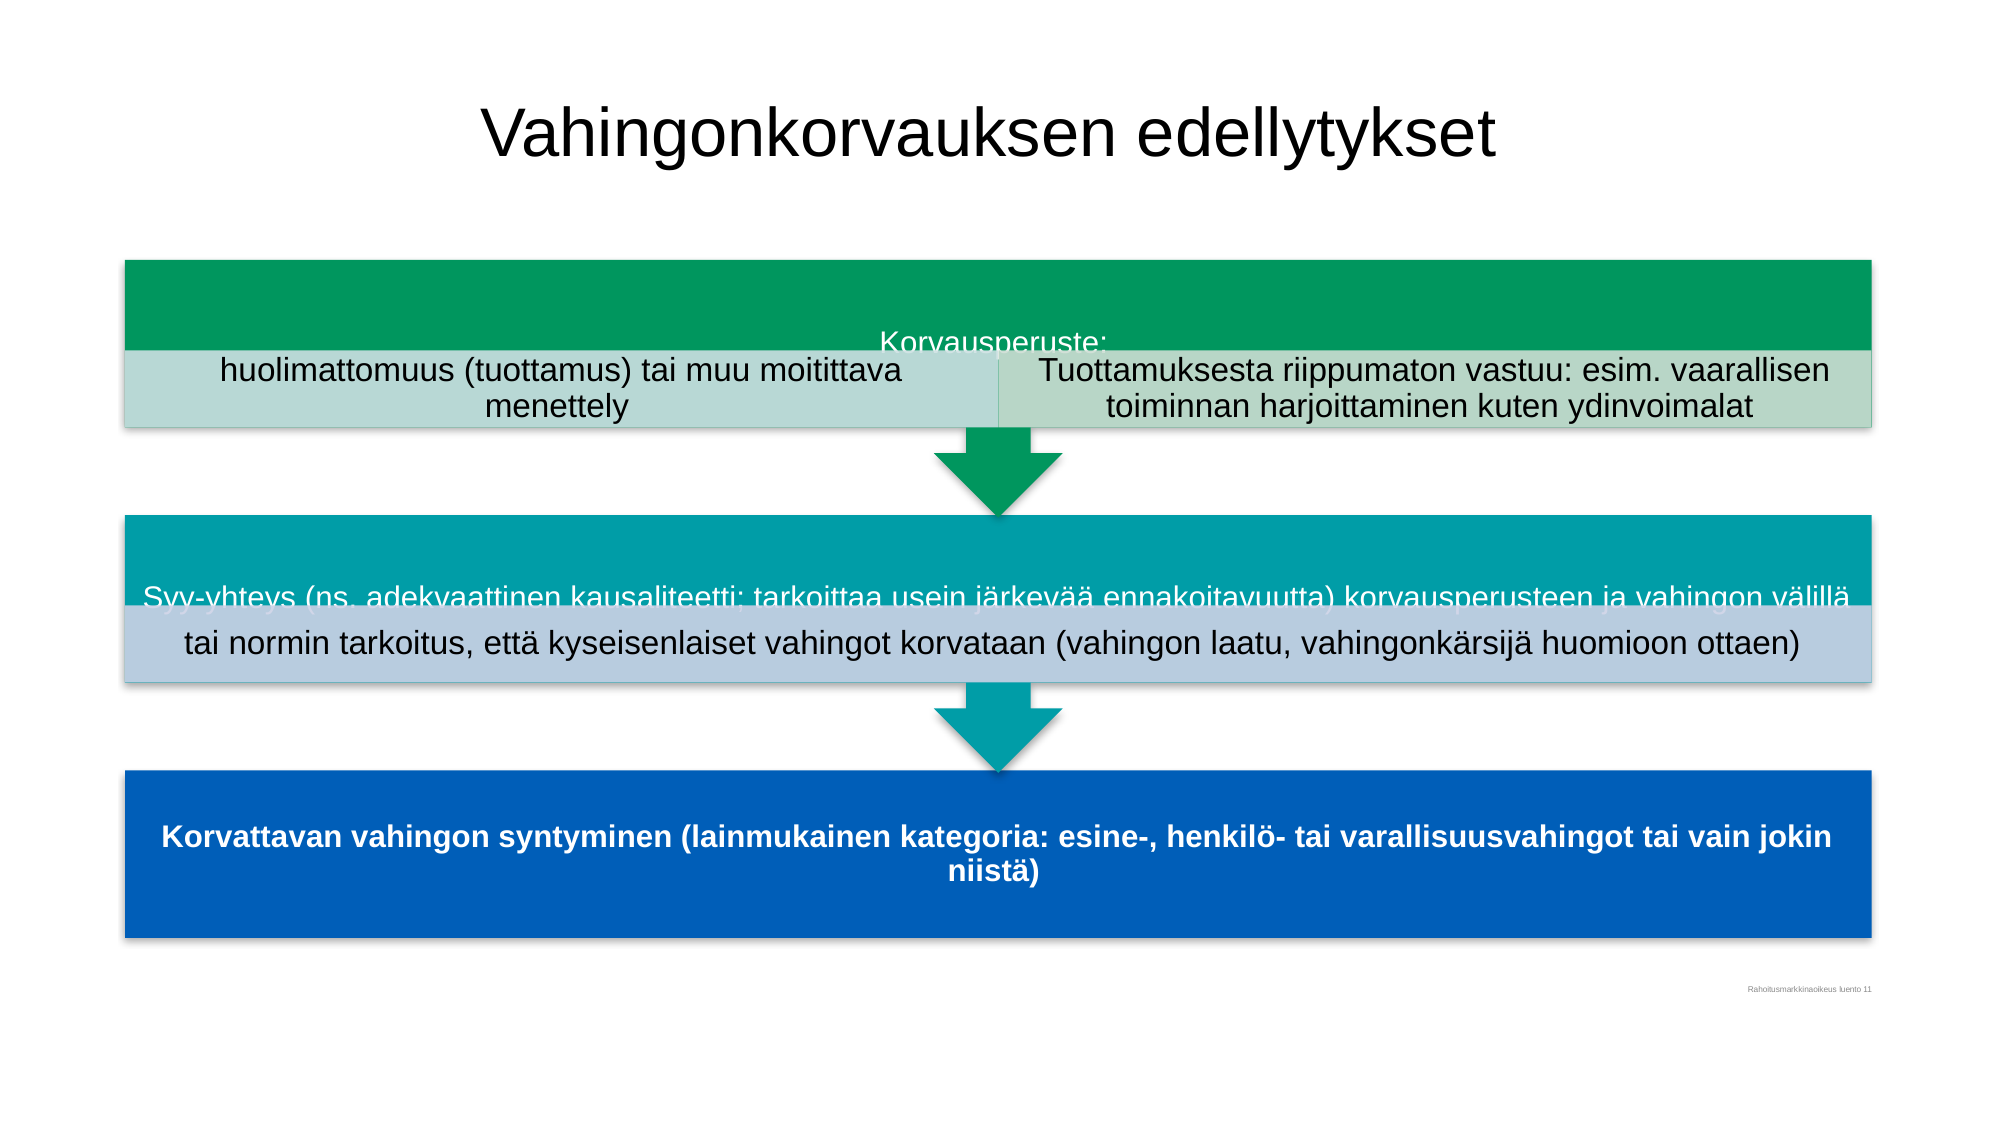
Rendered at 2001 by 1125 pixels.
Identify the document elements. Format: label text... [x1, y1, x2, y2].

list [124, 259, 1872, 939]
title Vahingonkorvauksen edellytykset [125, 80, 1872, 258]
footer Rahoitusmarkkinaoikeus luento 11 [1080, 976, 1873, 1003]
